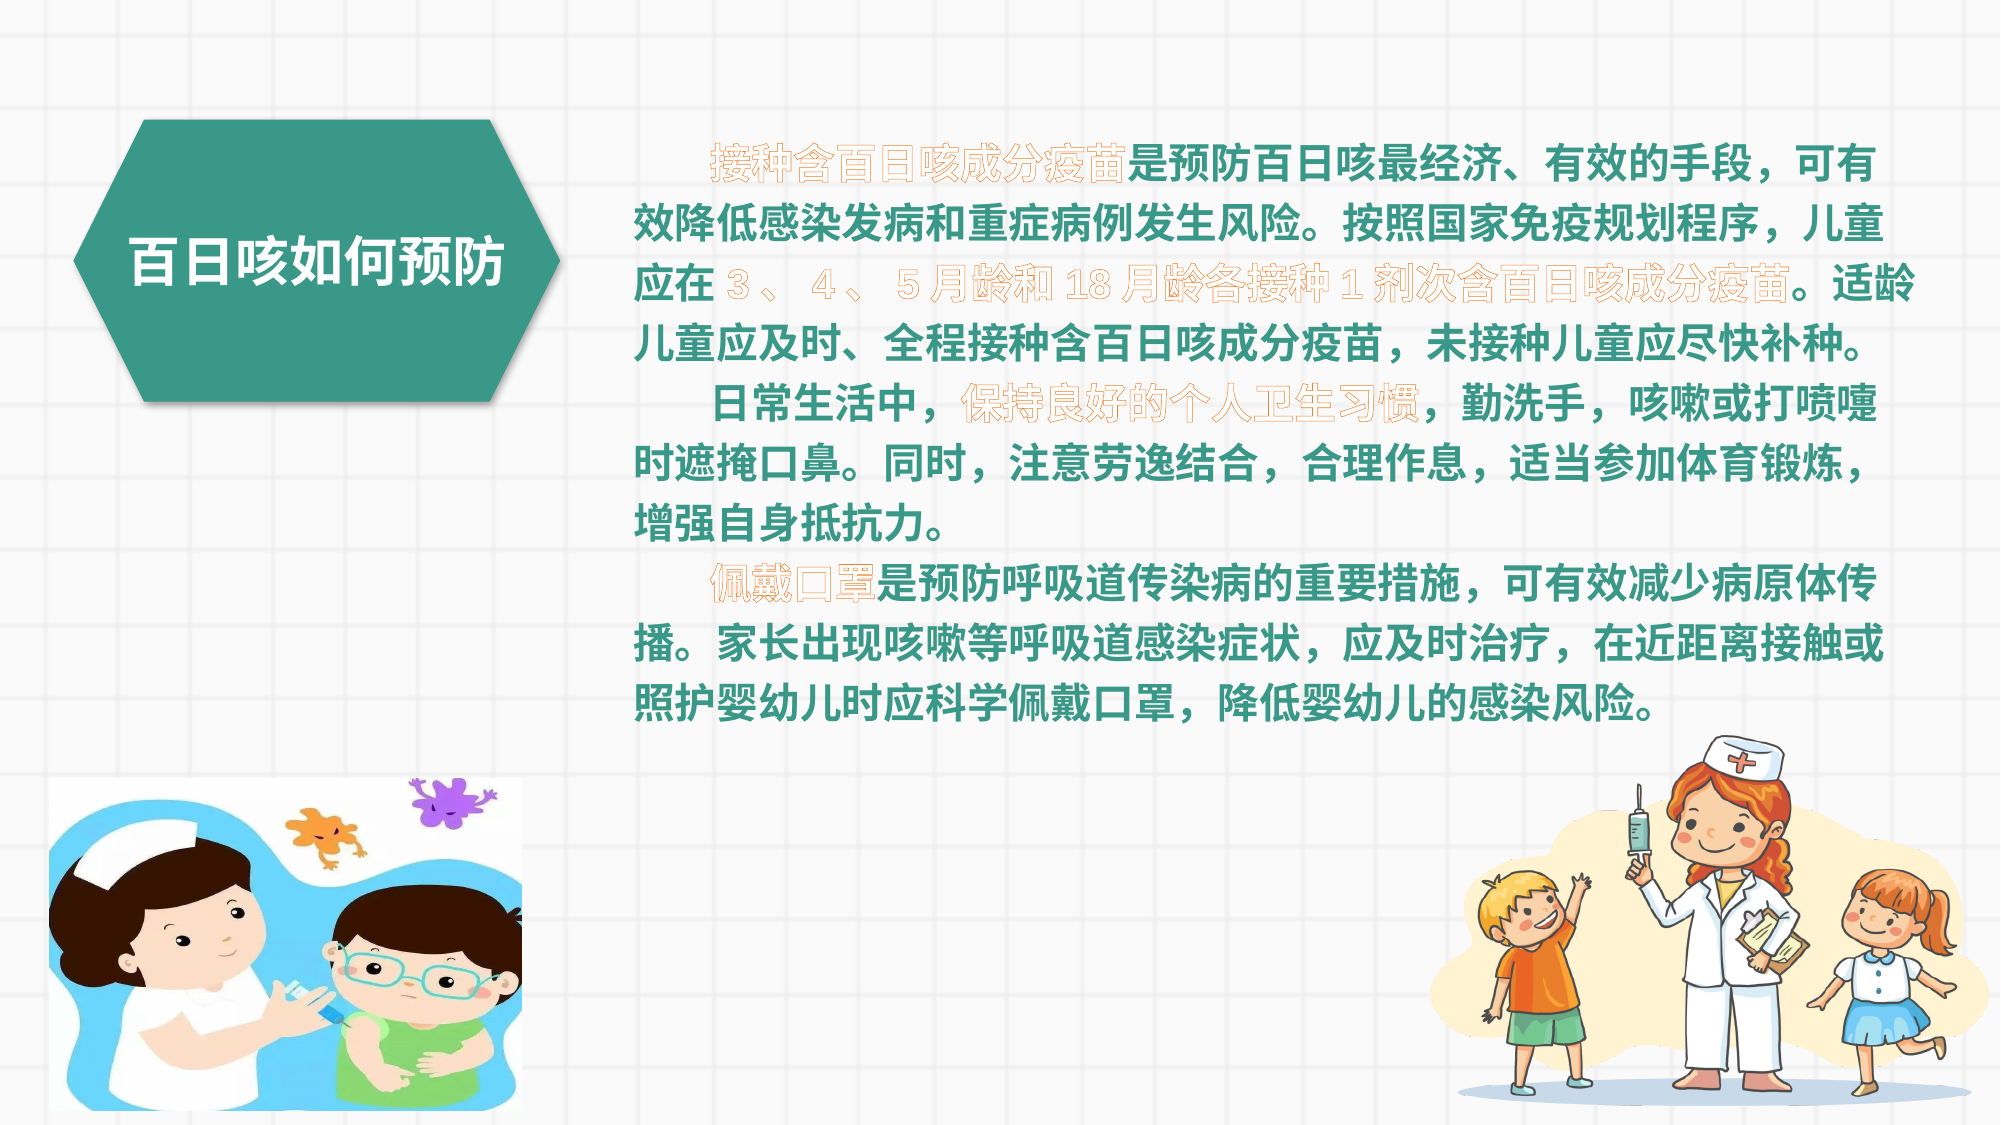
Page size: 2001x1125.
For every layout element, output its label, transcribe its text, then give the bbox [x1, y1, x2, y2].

picture [49, 778, 522, 1112]
text_box 接种含百日咳成分疫苗是预防百日咳最经济、有效的手段，可有效降低感染发病和重症病例发生风险。按照国家免疫规划程序，儿童应在3、4、5月龄和18月龄各接种1剂次含百日咳成分疫苗。适龄儿童应及时、全程接种含百日咳成分疫苗，未接种儿童应尽快补种。 日常生活中，保持良好的个人卫生习惯，勤洗手，咳嗽或打喷嚏时遮掩口鼻。同时，注意劳逸结合，合理作息，适当参加体育锻炼，增强自身抵抗力。 佩戴口罩是预防呼吸道传染病的重要措施，可有效减少病原体传播。家长出现咳嗽等呼吸道感染症状，应及时治疗，在近距离接触或照护婴幼儿时应科学佩戴口罩，降低婴幼儿的感染风险。 [618, 119, 1935, 735]
picture [1405, 721, 2000, 1125]
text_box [72, 119, 561, 403]
